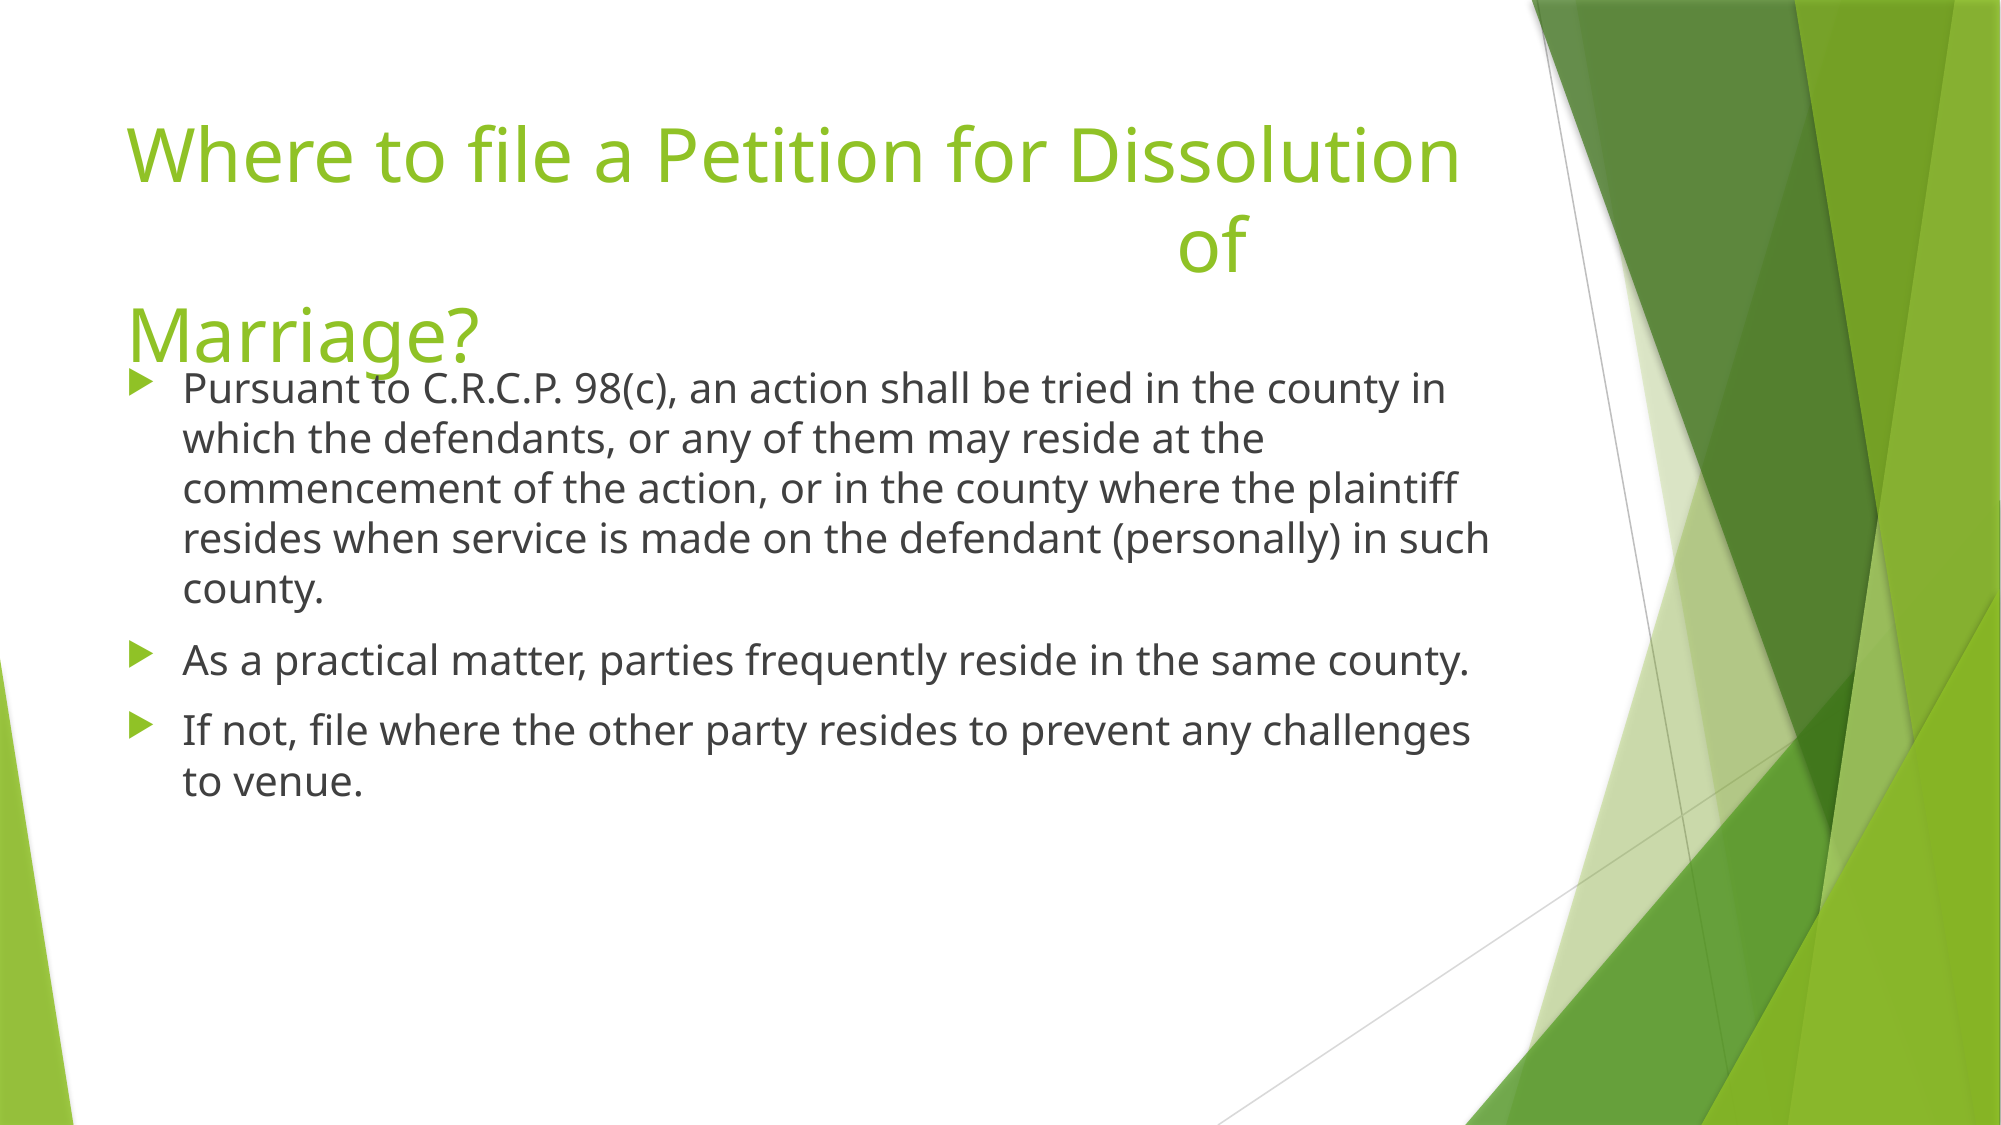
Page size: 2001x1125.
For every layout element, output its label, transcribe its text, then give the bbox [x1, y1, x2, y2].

list Pursuant to C.R.C.P. 98(c), an action shall be tried in the county in which the defendants, or any of them may reside at the commencement of the action, or in the county where the plaintiff resides when service is made on the defendant (personally) in such county. As a practical matter, parties frequently reside in the same county. If not, file where the other party resides to prevent any challenges to venue. [111, 354, 1522, 992]
title Where to file a Petition for Dissolution of Marriage? [111, 99, 1522, 317]
